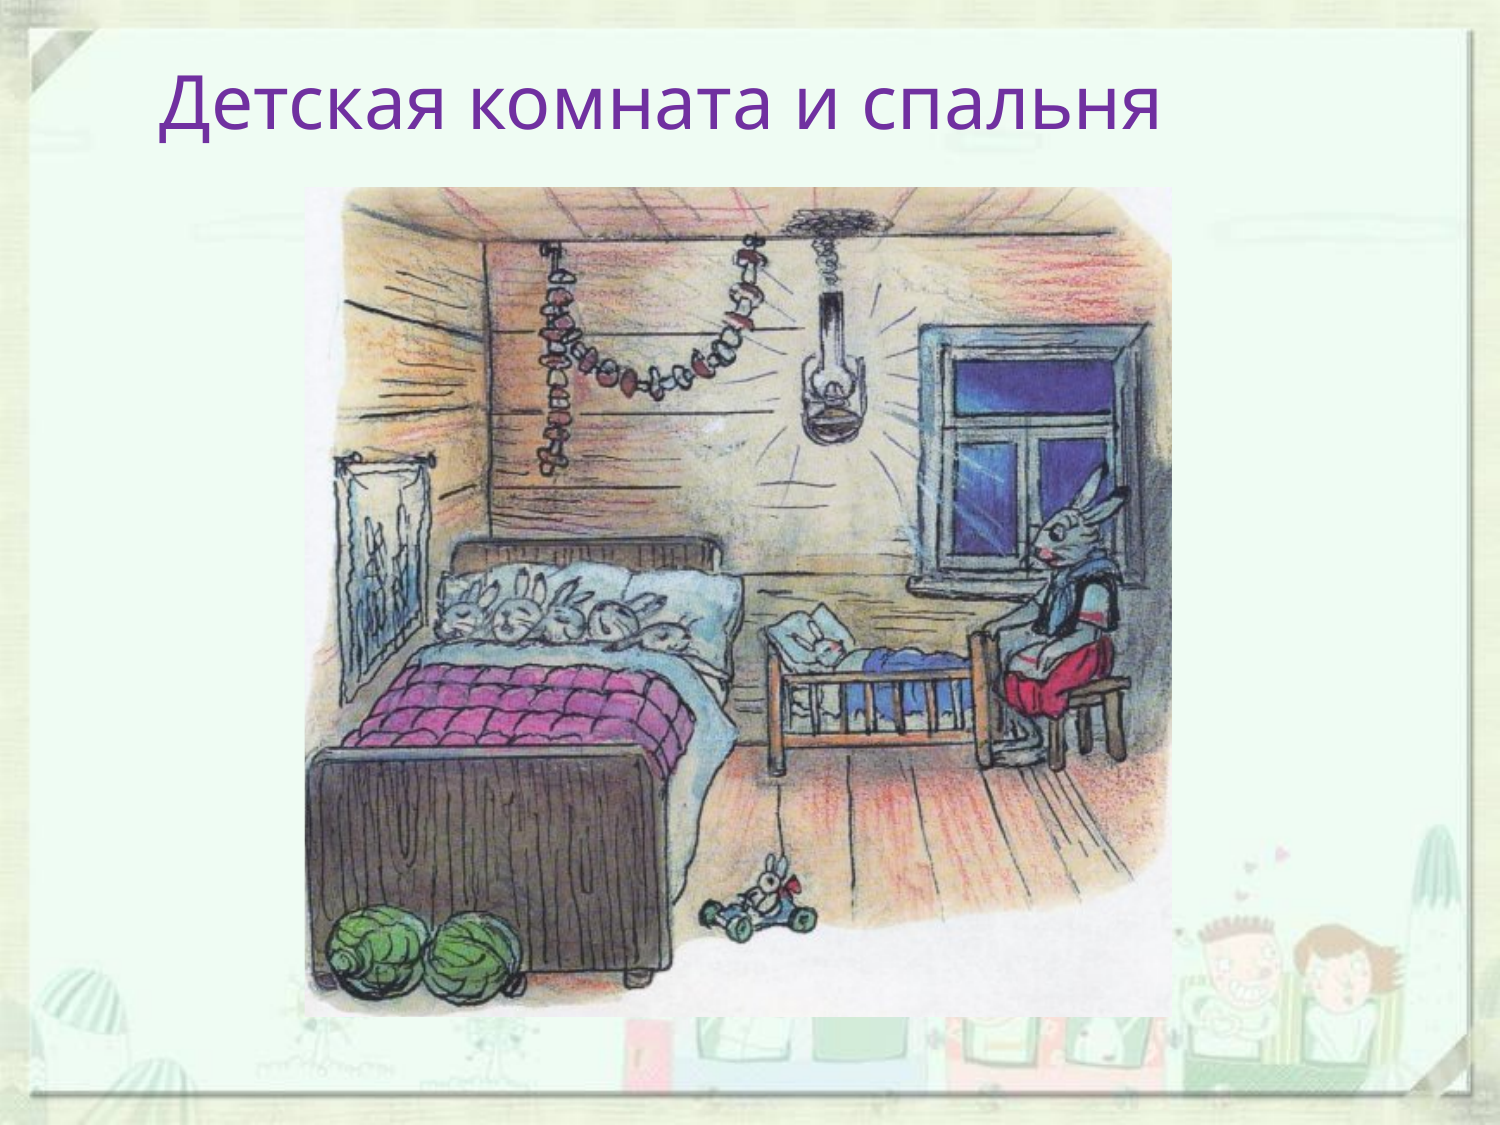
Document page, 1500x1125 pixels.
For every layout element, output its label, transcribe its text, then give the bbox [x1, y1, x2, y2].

picture [0, 0, 1500, 1125]
text_box Детская комната и спальня [93, 46, 1231, 152]
